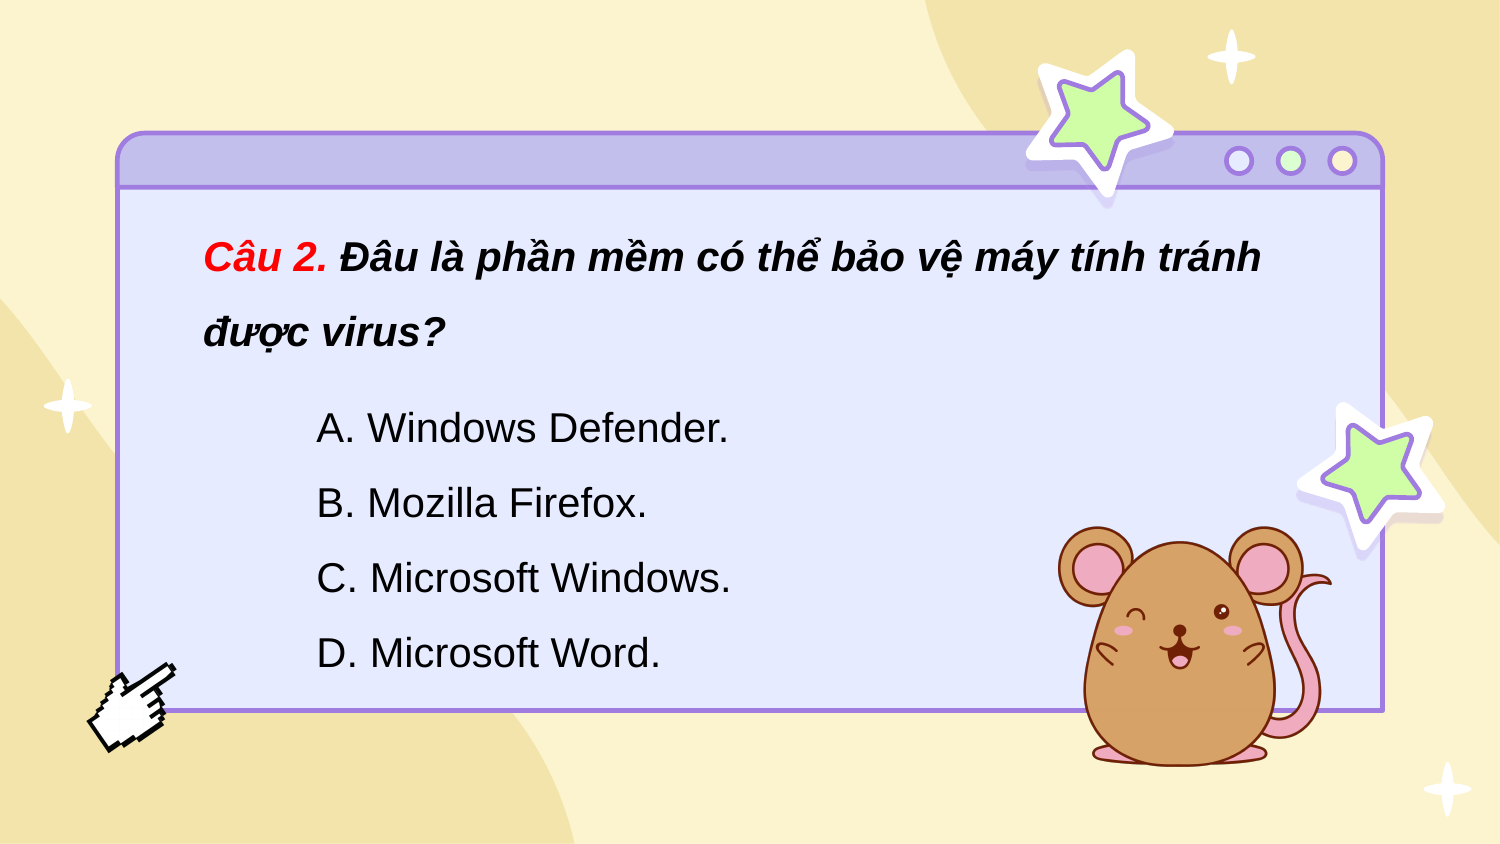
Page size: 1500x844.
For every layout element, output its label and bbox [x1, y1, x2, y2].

picture [1050, 524, 1332, 767]
text_box [1207, 29, 1256, 85]
text_box [1272, 372, 1471, 566]
text_box [1000, 19, 1199, 214]
picture [60, 637, 202, 778]
text_box [117, 132, 1383, 711]
